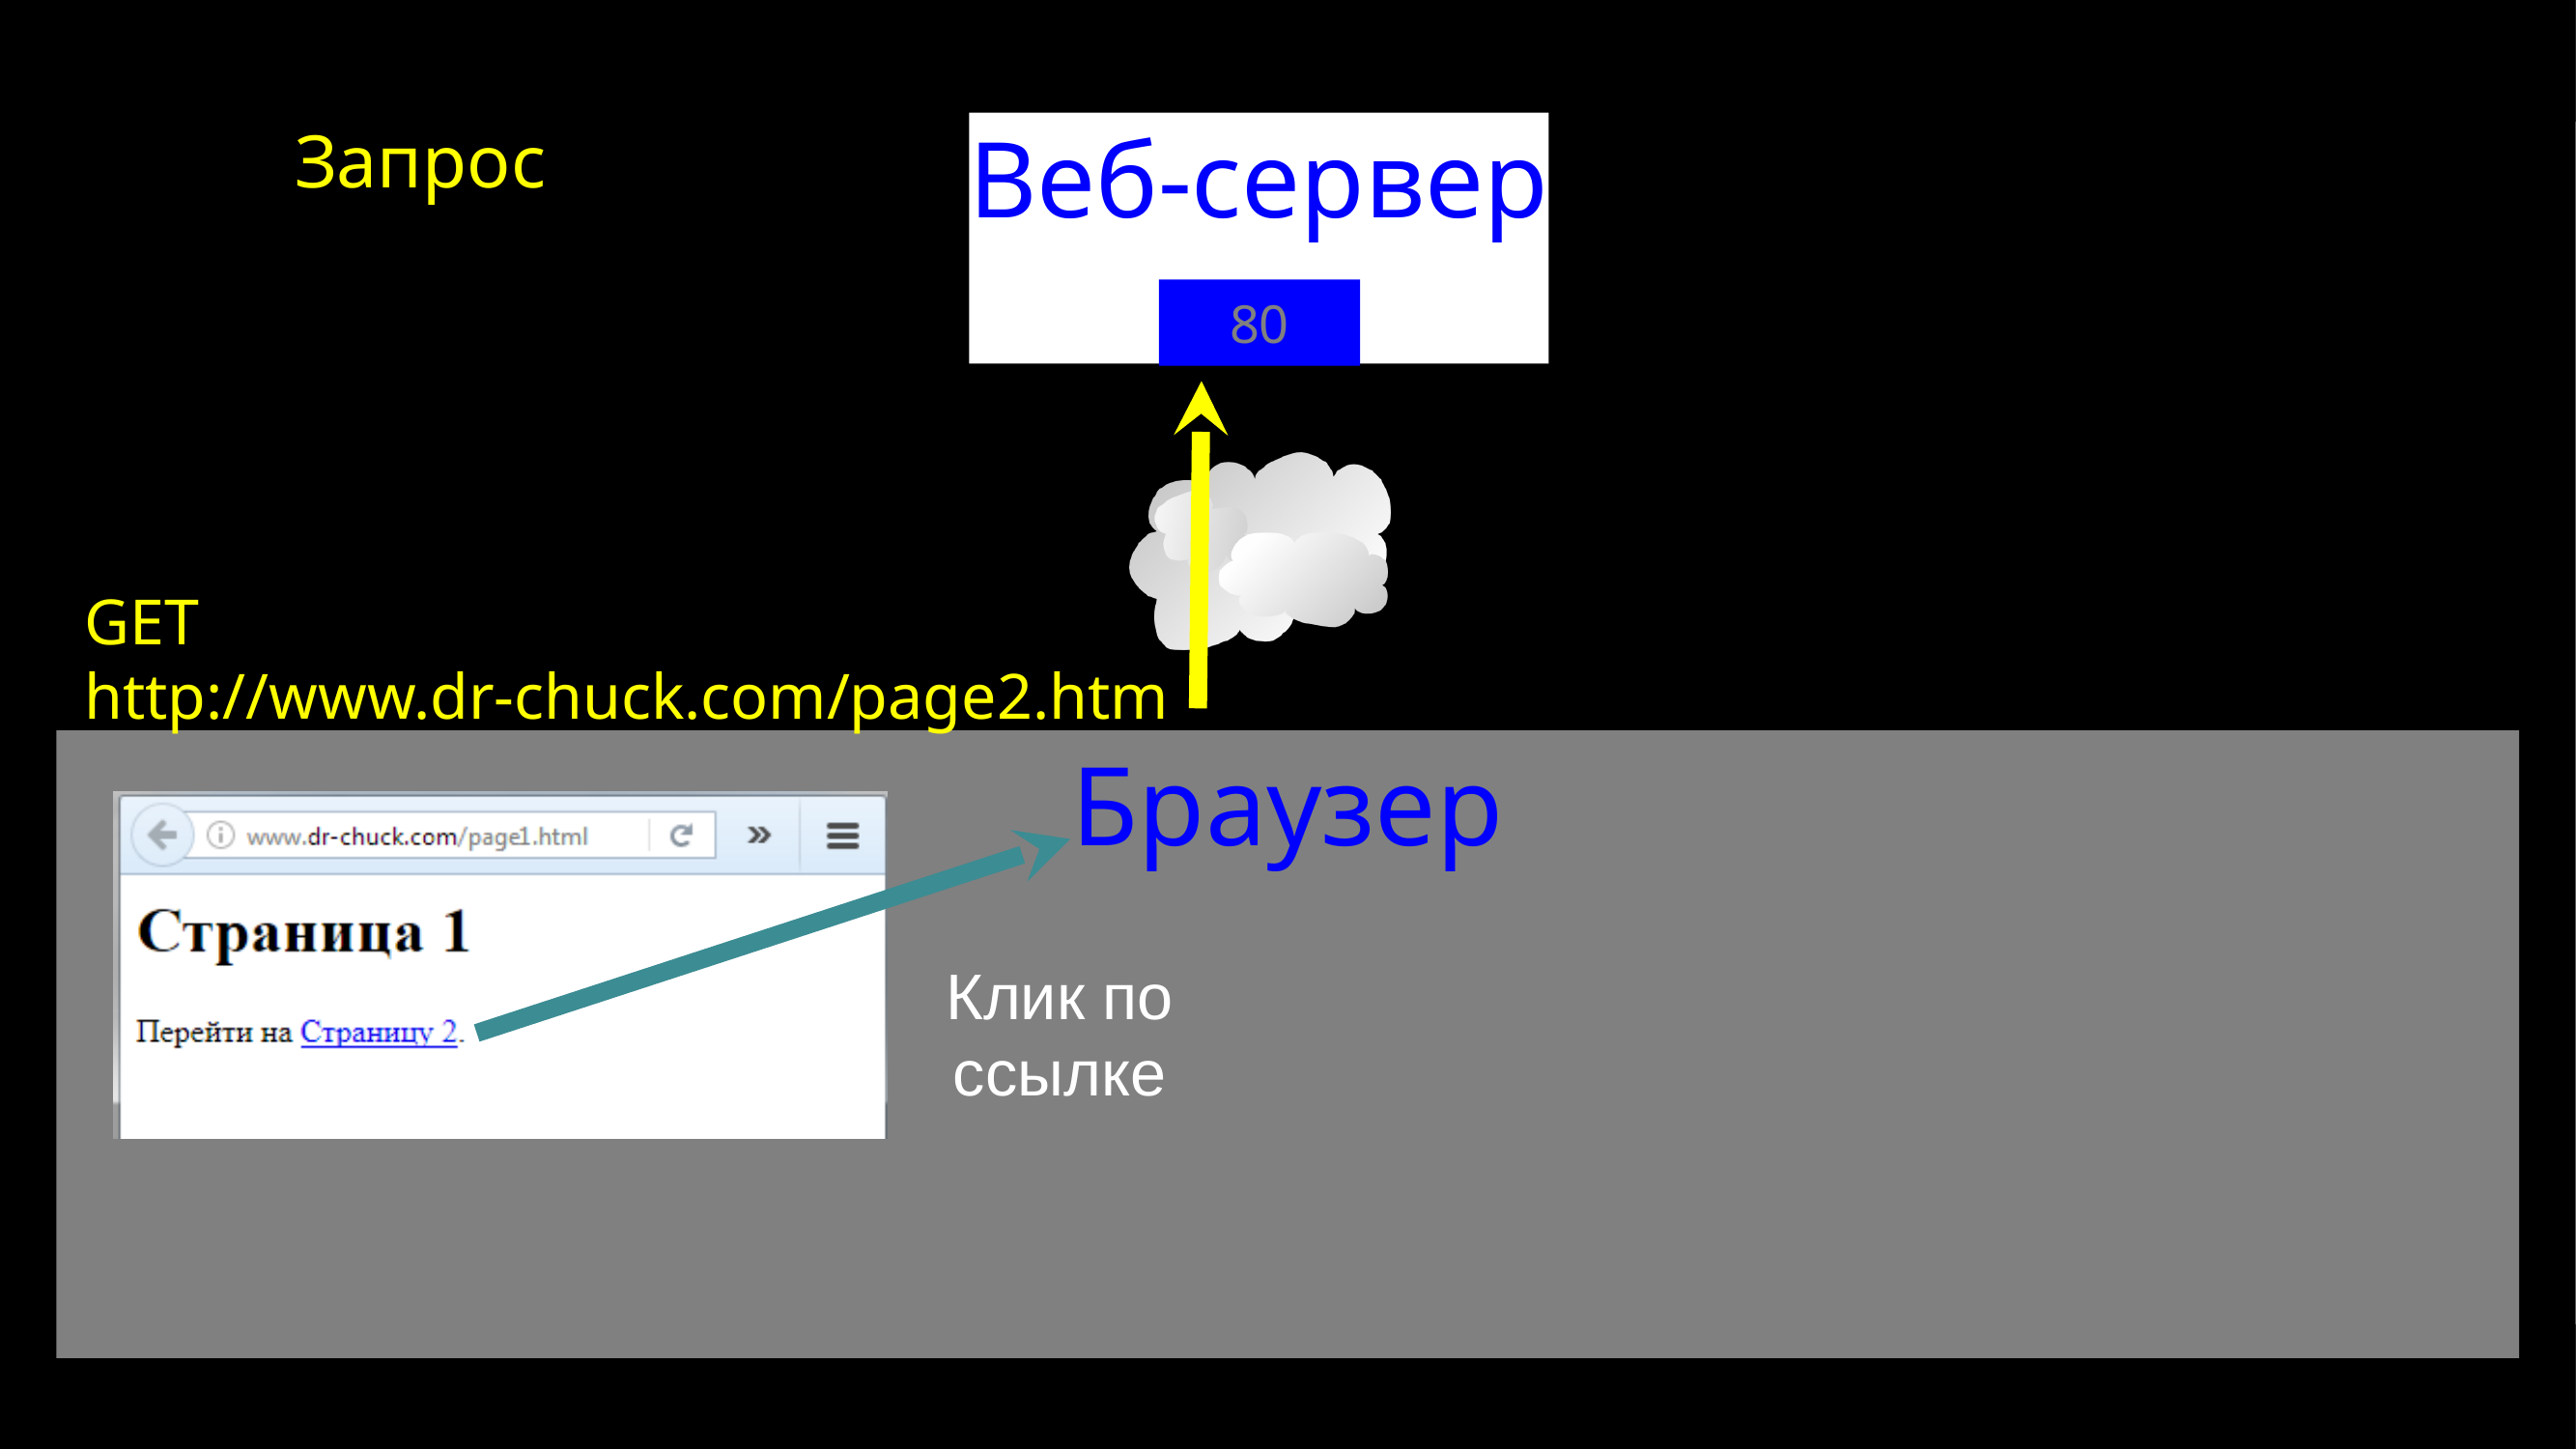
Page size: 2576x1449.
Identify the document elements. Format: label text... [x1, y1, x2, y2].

text_box Веб-сервер [969, 112, 1549, 364]
picture [1129, 451, 1391, 650]
text_box GET http://www.dr-chuck.com/page2.htm [84, 613, 1192, 700]
picture [113, 791, 888, 1139]
text_box [1057, 837, 1071, 849]
text_box Клик по ссылке [894, 947, 1226, 1117]
text_box 80 [1158, 279, 1361, 366]
text_box Браузер [56, 730, 2520, 1358]
text_box Запрос [280, 108, 561, 211]
text_box [1195, 381, 1208, 393]
